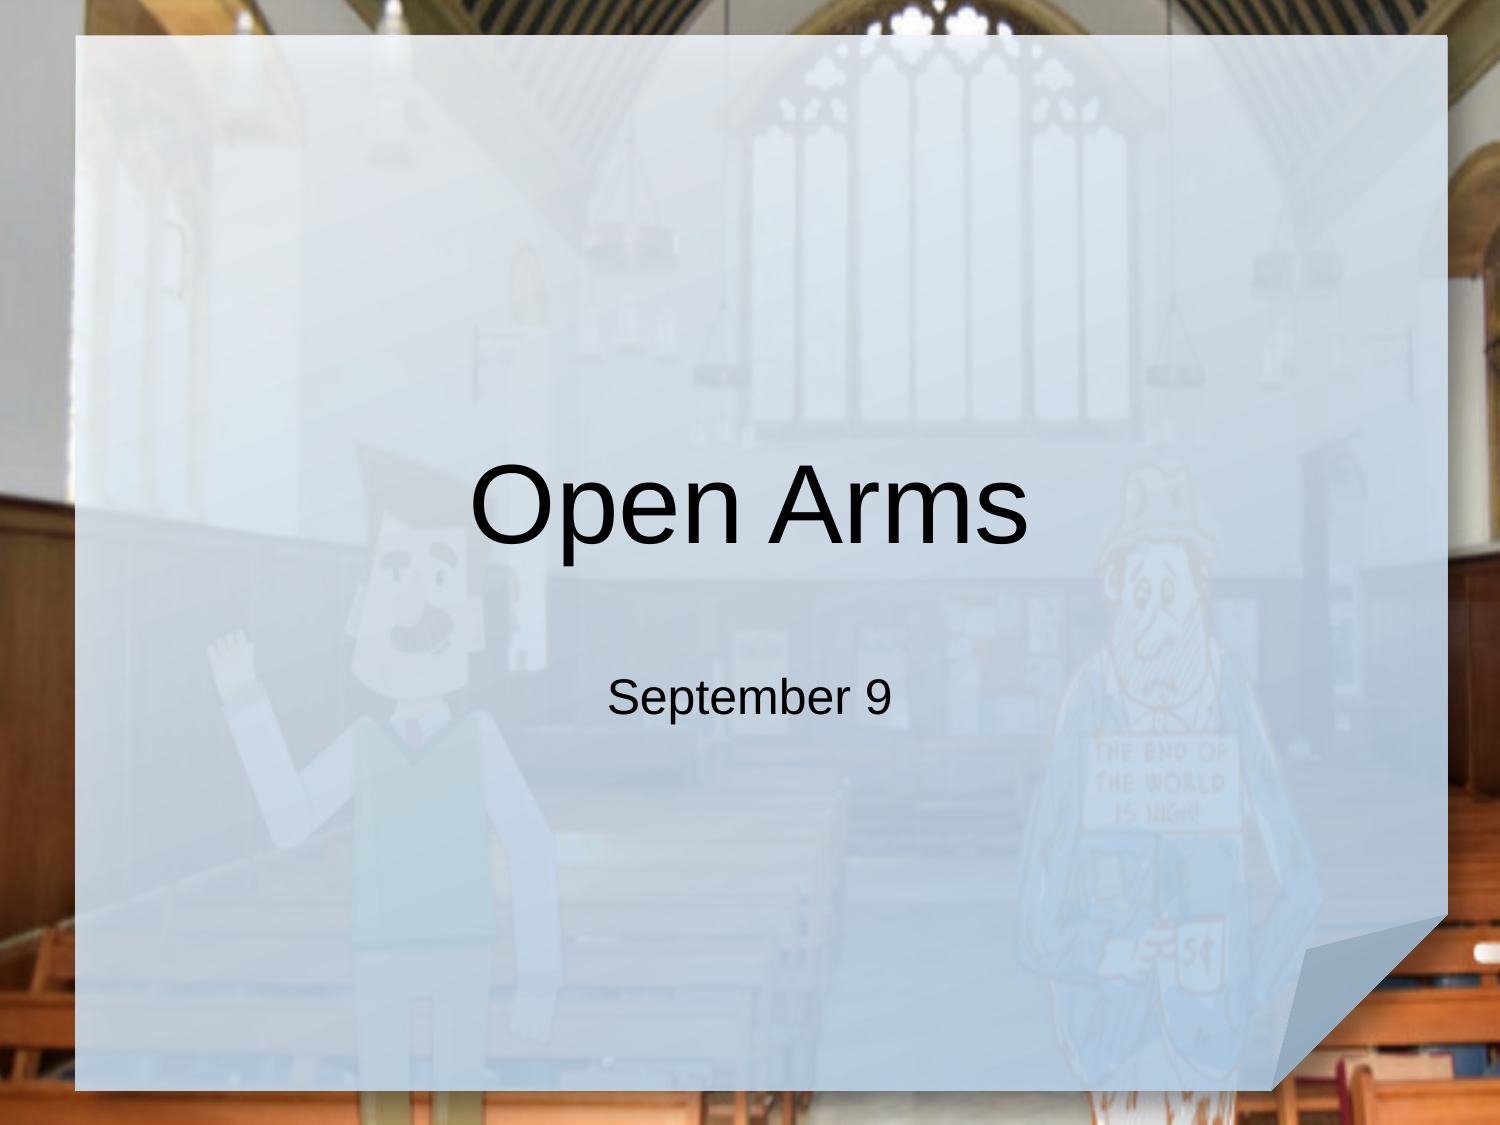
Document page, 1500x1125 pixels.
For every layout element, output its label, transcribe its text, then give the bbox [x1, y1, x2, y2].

title Open Arms [112, 184, 1388, 576]
subtitle September 9 [187, 663, 1313, 863]
picture [0, 0, 1500, 1125]
